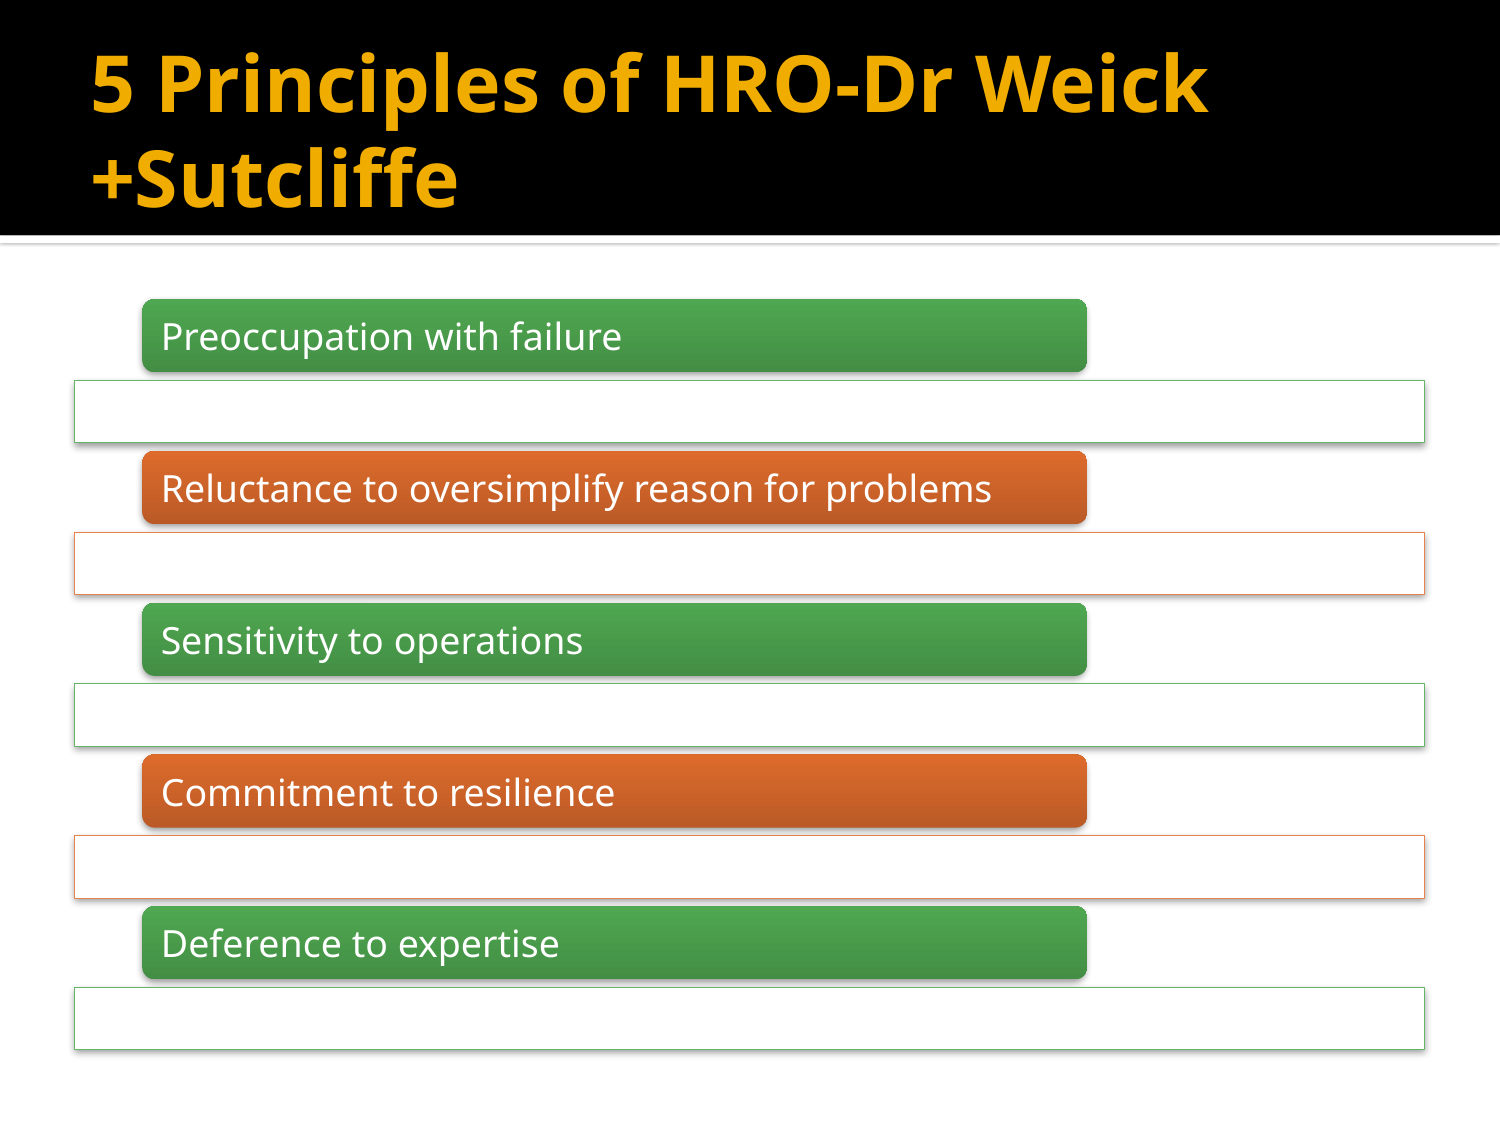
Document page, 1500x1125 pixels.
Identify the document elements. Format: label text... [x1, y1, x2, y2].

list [74, 291, 1425, 1050]
title 5 Principles of HRO-Dr Weick +Sutcliffe [75, 25, 1425, 231]
